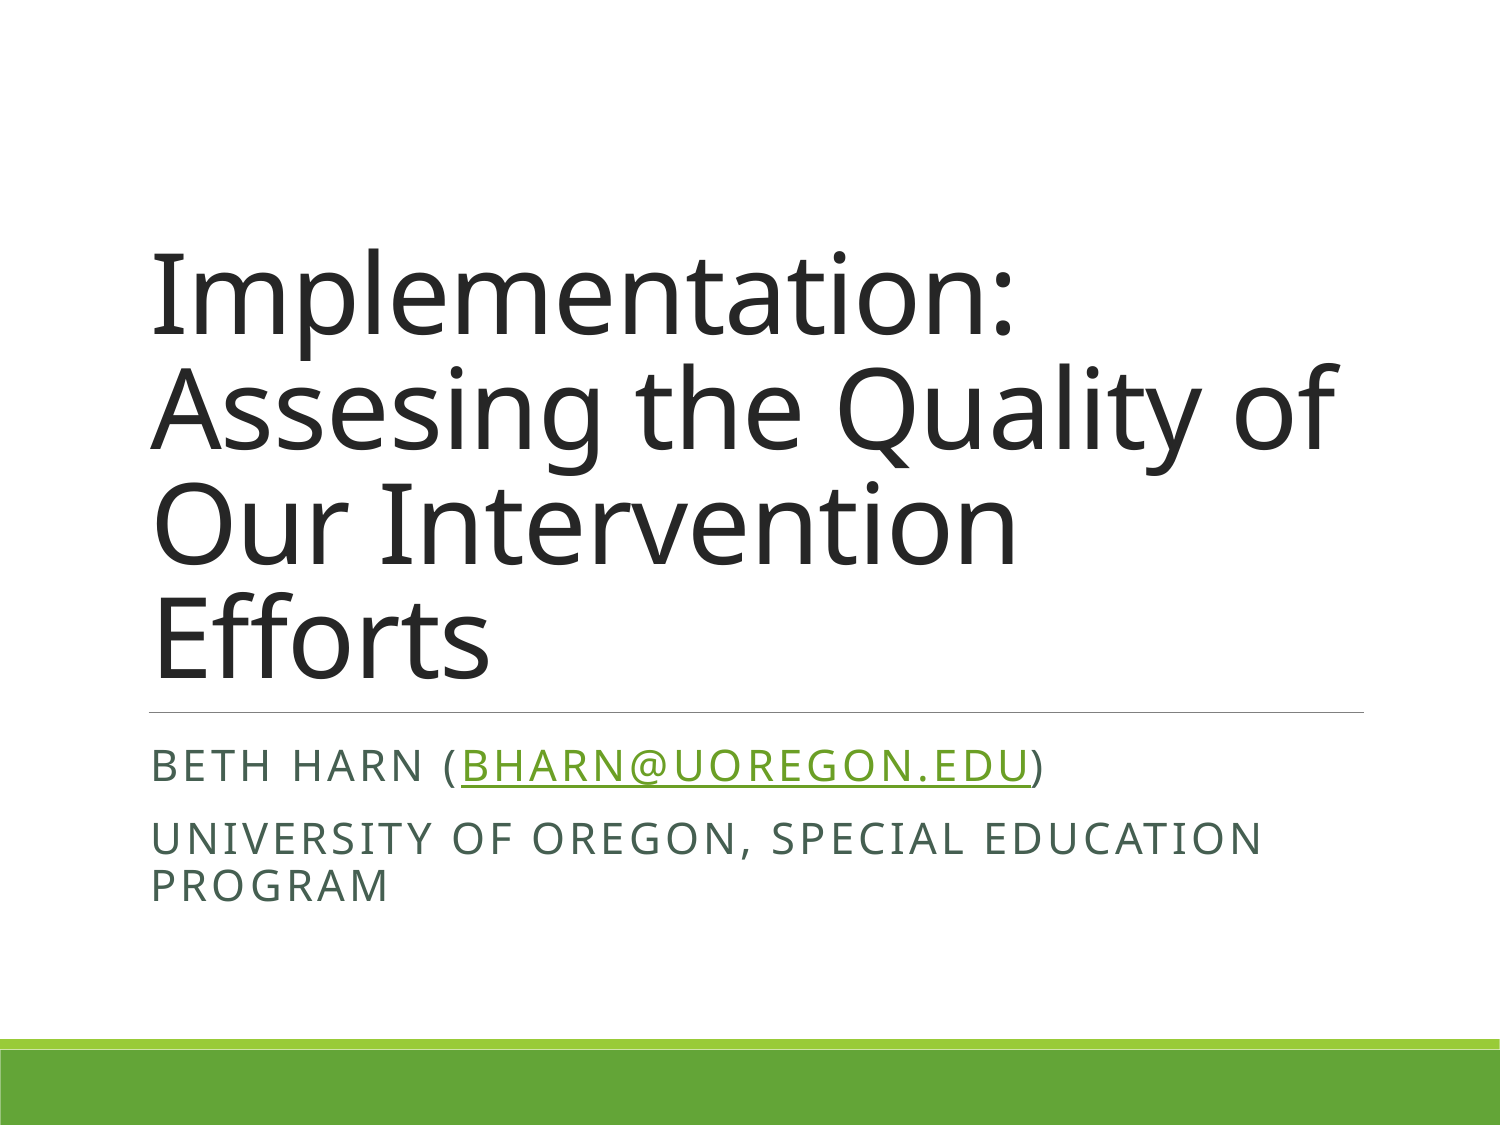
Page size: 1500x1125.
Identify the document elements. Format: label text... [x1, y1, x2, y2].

title Implementation: Assesing the Quality of Our Intervention Efforts [135, 124, 1373, 710]
subtitle Beth Harn (bharn@uoregon.edu) University of Oregon, Special Education Program [135, 730, 1373, 919]
